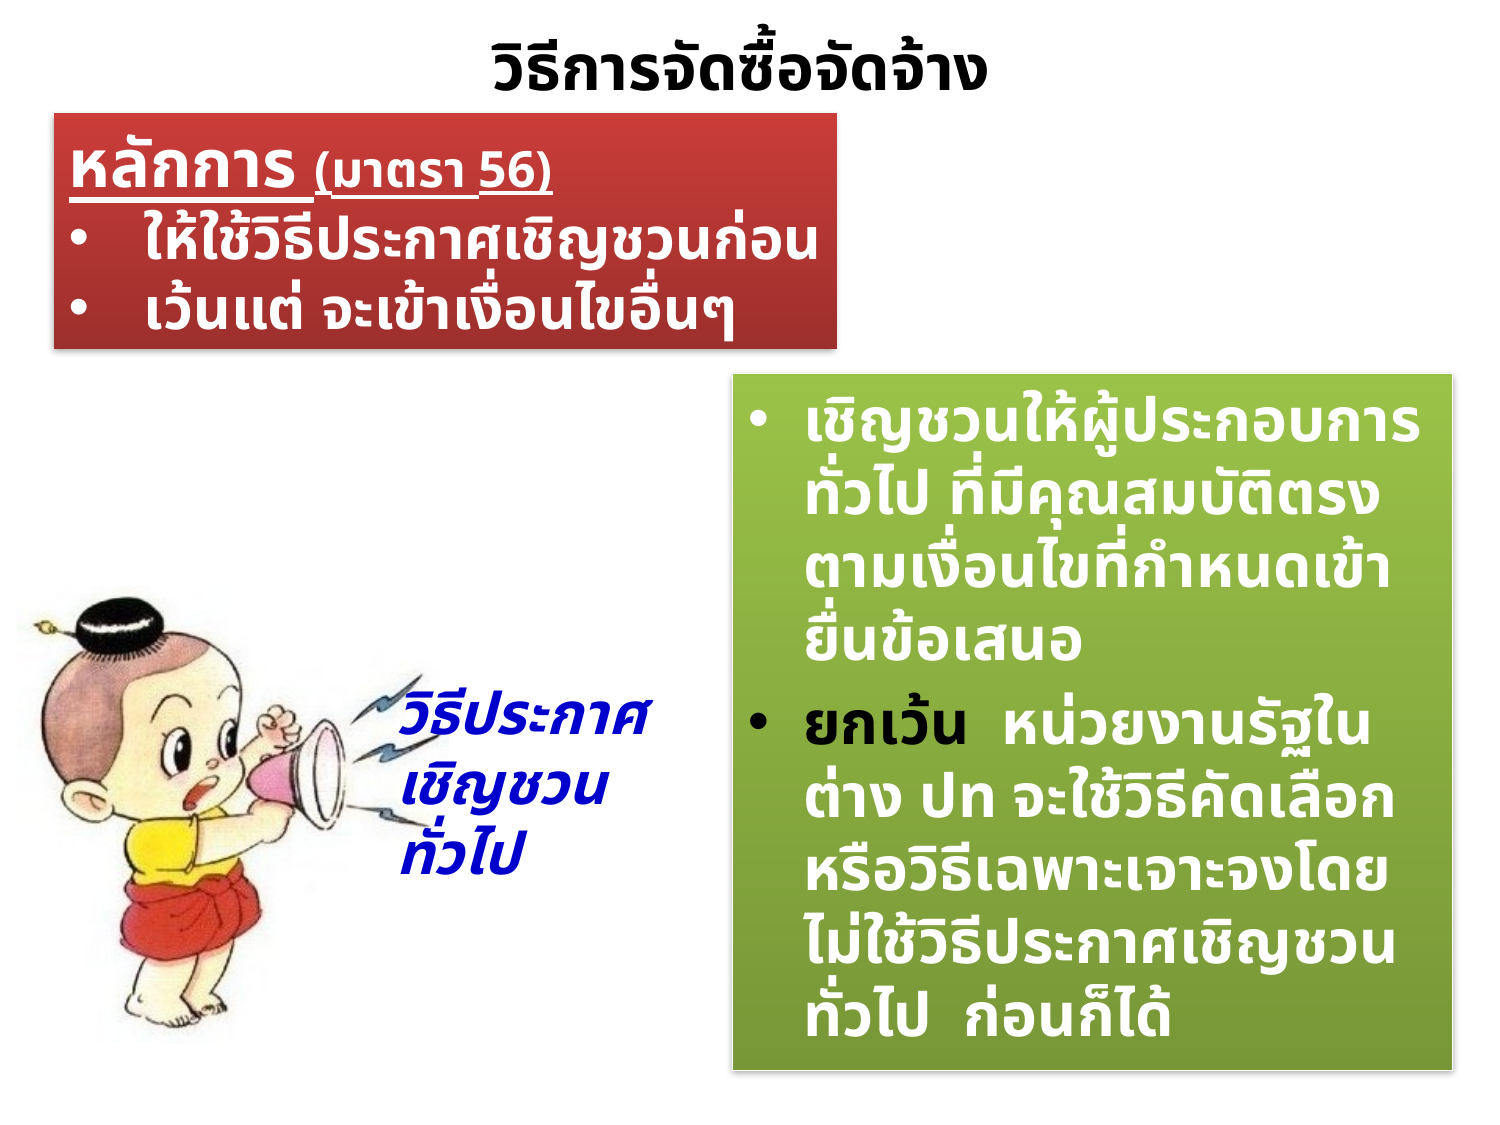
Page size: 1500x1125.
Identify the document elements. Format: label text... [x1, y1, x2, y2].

picture [17, 585, 450, 1045]
text_box หลักการ (มาตรา 56) ให้ใช้วิธีประกาศเชิญชวนก่อน เว้นแต่ จะเข้าเงื่อนไขอื่นๆ [54, 113, 837, 349]
title วิธีการจัดซื้อจัดจ้าง [75, 19, 1425, 112]
text_box วิธีประกาศเชิญชวนทั่วไป [455, 668, 735, 894]
list เชิญชวนให้ผู้ประกอบการทั่วไป ที่มีคุณสมบัติตรงตามเงื่อนไขที่กำหนดเข้ายื่นข้อเสนอ ยกเว้น หน่วยงานรัฐในต่าง ปท จะใช้วิธีคัดเลือกหรือวิธีเฉพาะเจาะจงโดยไม่ใช้วิธีประกาศเชิญชวนทั่วไป ก่อนก็ได้ [732, 373, 1453, 1071]
